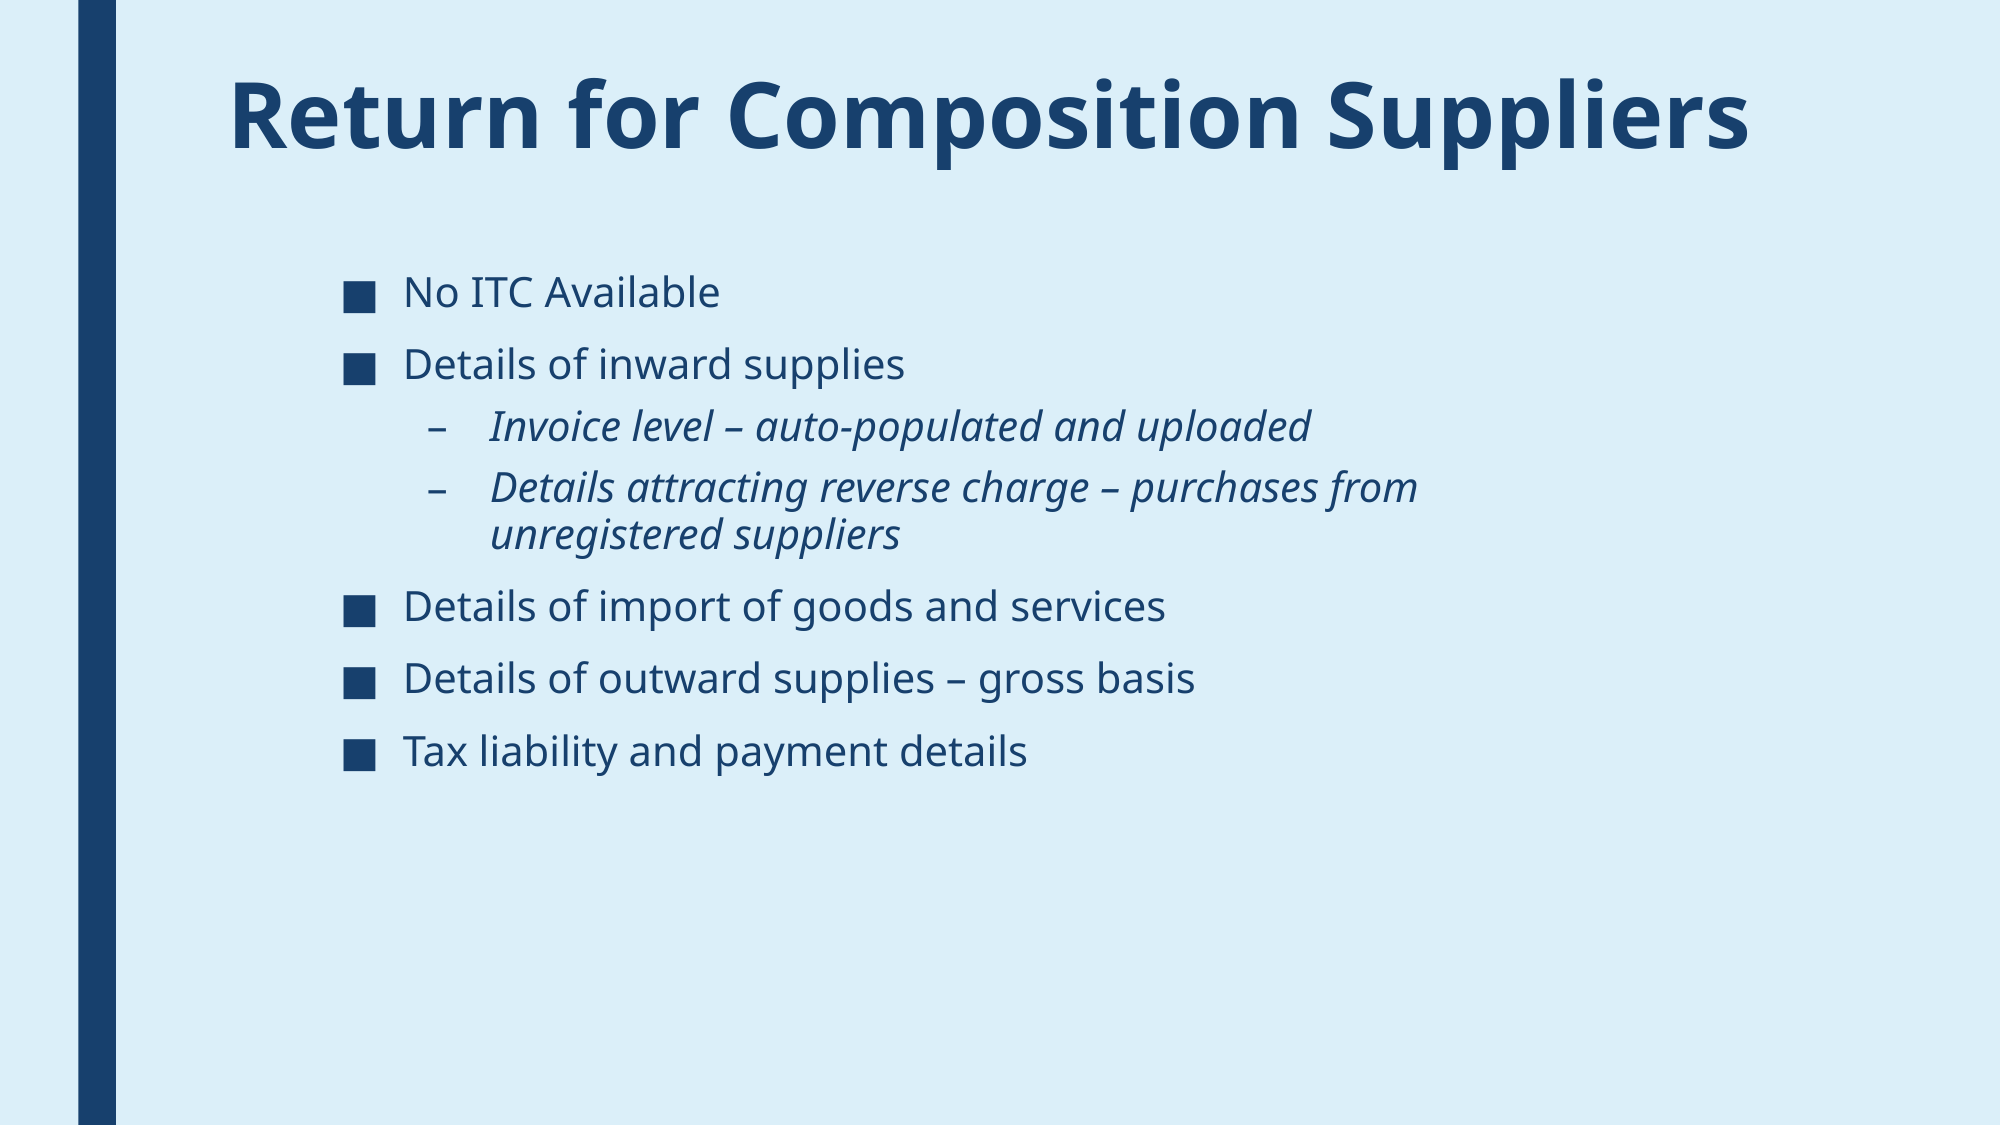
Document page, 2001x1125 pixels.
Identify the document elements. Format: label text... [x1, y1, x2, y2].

title Return for Composition Suppliers [212, 62, 1788, 307]
list No ITC Available Details of inward supplies Invoice level – auto-populated and uploaded Details attracting reverse charge – purchases from unregistered suppliers Details of import of goods and services Details of outward supplies – gross basis Tax liability and payment details [324, 307, 1675, 1005]
